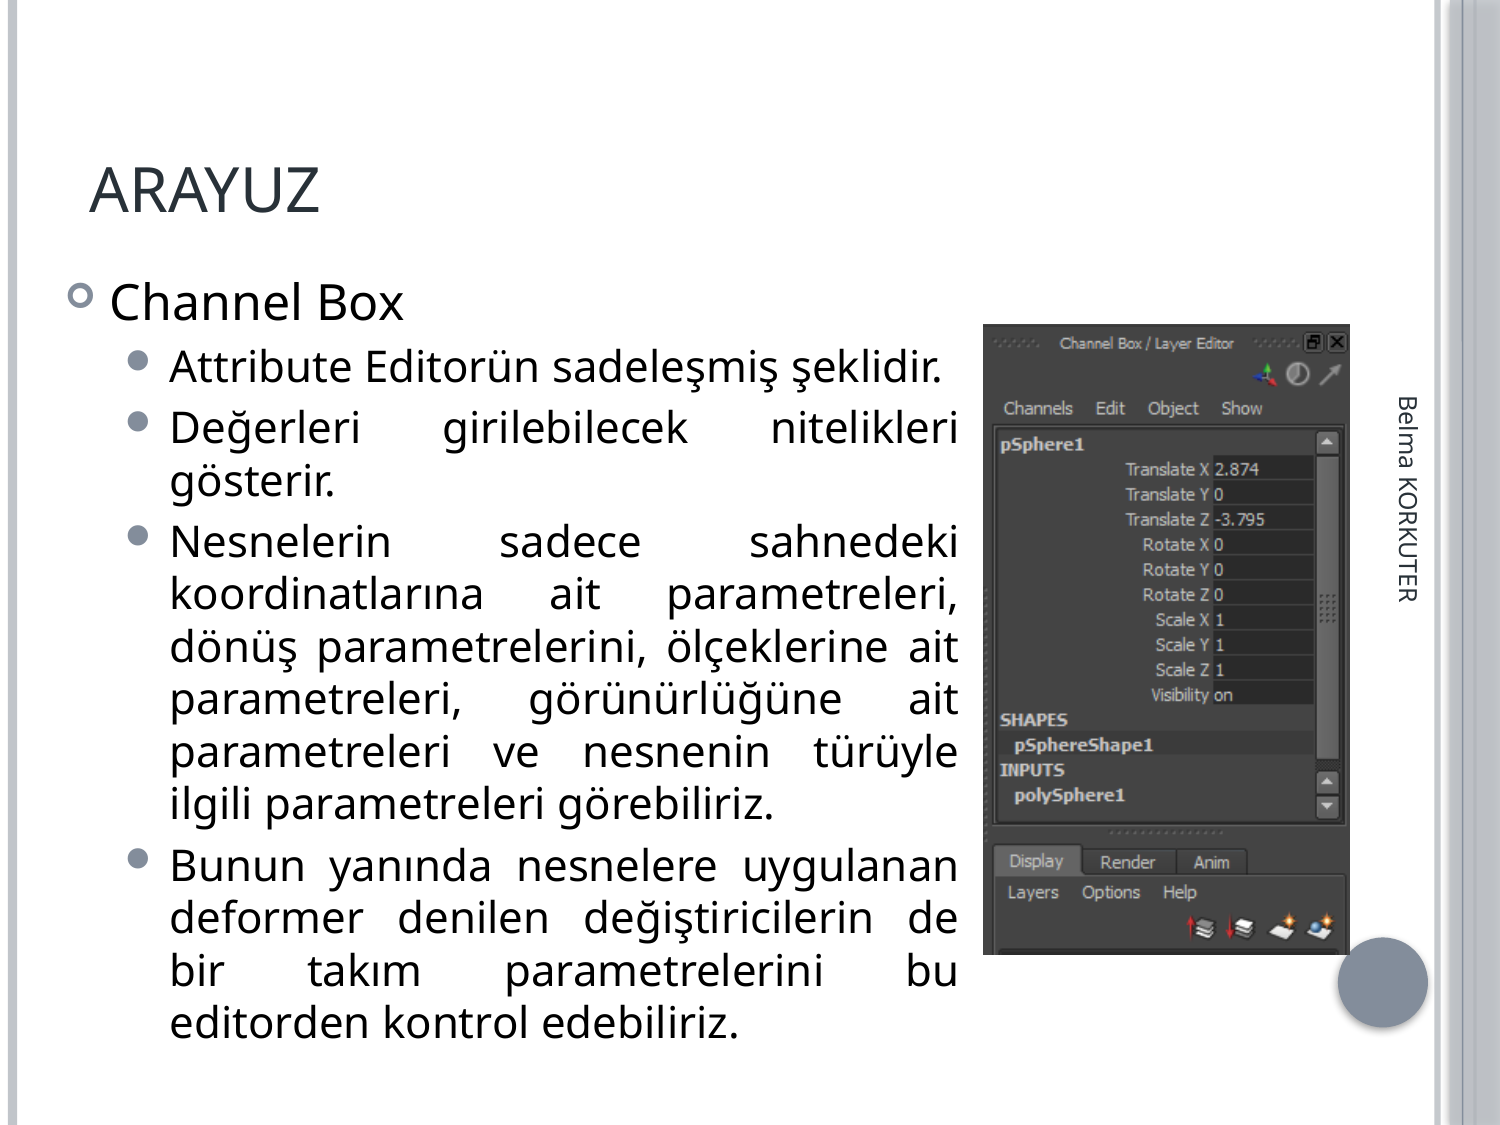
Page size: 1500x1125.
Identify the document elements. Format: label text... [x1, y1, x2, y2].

picture [983, 324, 1350, 956]
list Channel Box Attribute Editorün sadeleşmiş şeklidir. Değerleri girilebilecek nitelikleri gösterir. Nesnelerin sadece sahnedeki koordinatlarına ait parametreleri, dönüş parametrelerini, ölçeklerine ait parametreleri, görünürlüğüne ait parametreleri ve nesnenin türüyle ilgili parametreleri görebiliriz. Bunun yanında nesnelere uygulanan deformer denilen değiştiricilerin de bir takım parametrelerini bu editorden kontrol edebiliriz. [50, 262, 975, 1062]
title ARAYUZ [75, 45, 1300, 233]
footer Belma KORKUTER [1379, 380, 1440, 906]
